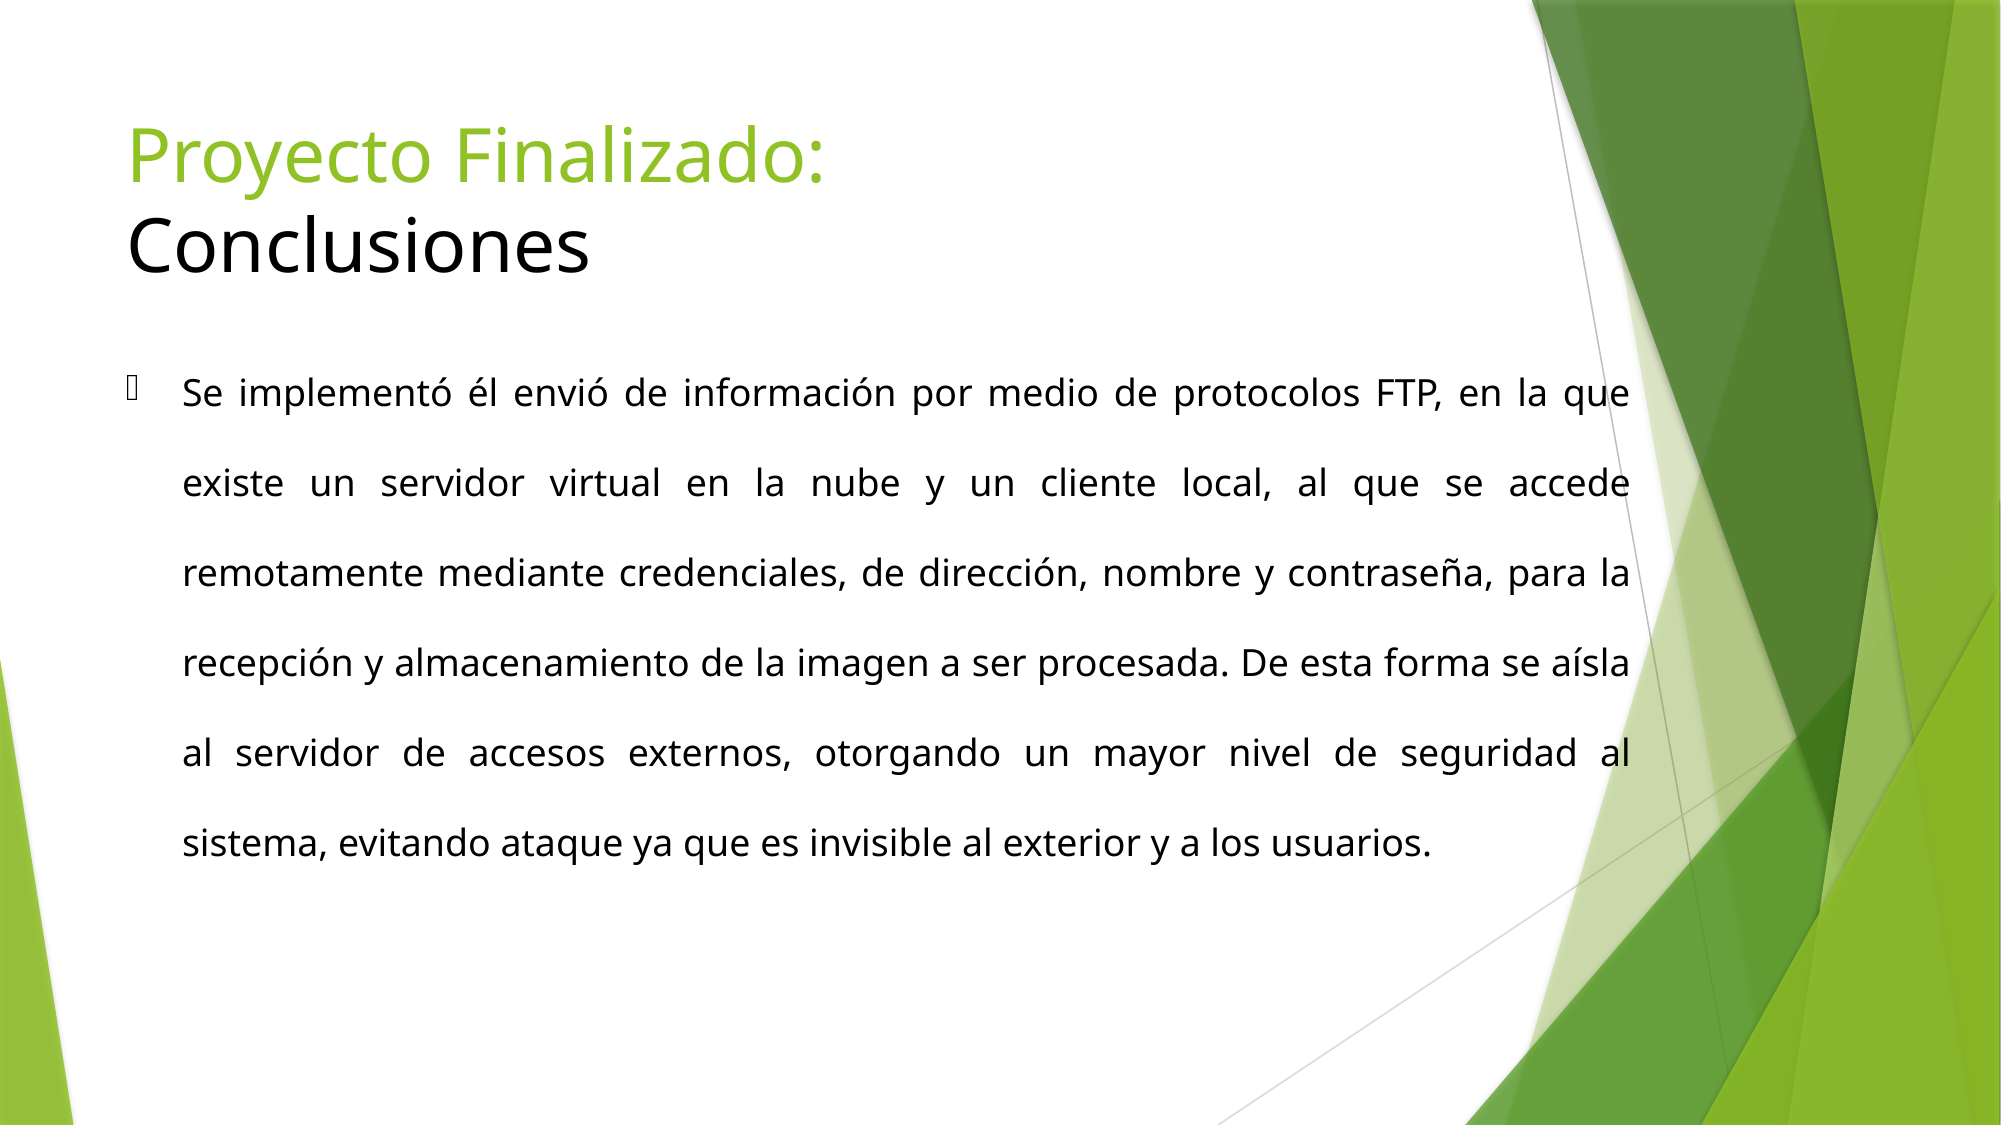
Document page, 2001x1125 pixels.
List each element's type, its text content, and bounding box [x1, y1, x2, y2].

title Proyecto Finalizado: [111, 99, 1522, 228]
text_box Conclusiones [111, 189, 1127, 316]
text_box Se implementó él envió de información por medio de protocolos FTP, en la que existe un servidor virtual en la nube y un cliente local, al que se accede remotamente mediante credenciales, de dirección, nombre y contraseña, para la recepción y almacenamiento de la imagen a ser procesada. De esta forma se aísla al servidor de accesos externos, otorgando un mayor nivel de seguridad al sistema, evitando ataque ya que es invisible al exterior y a los usuarios. [111, 316, 1647, 979]
